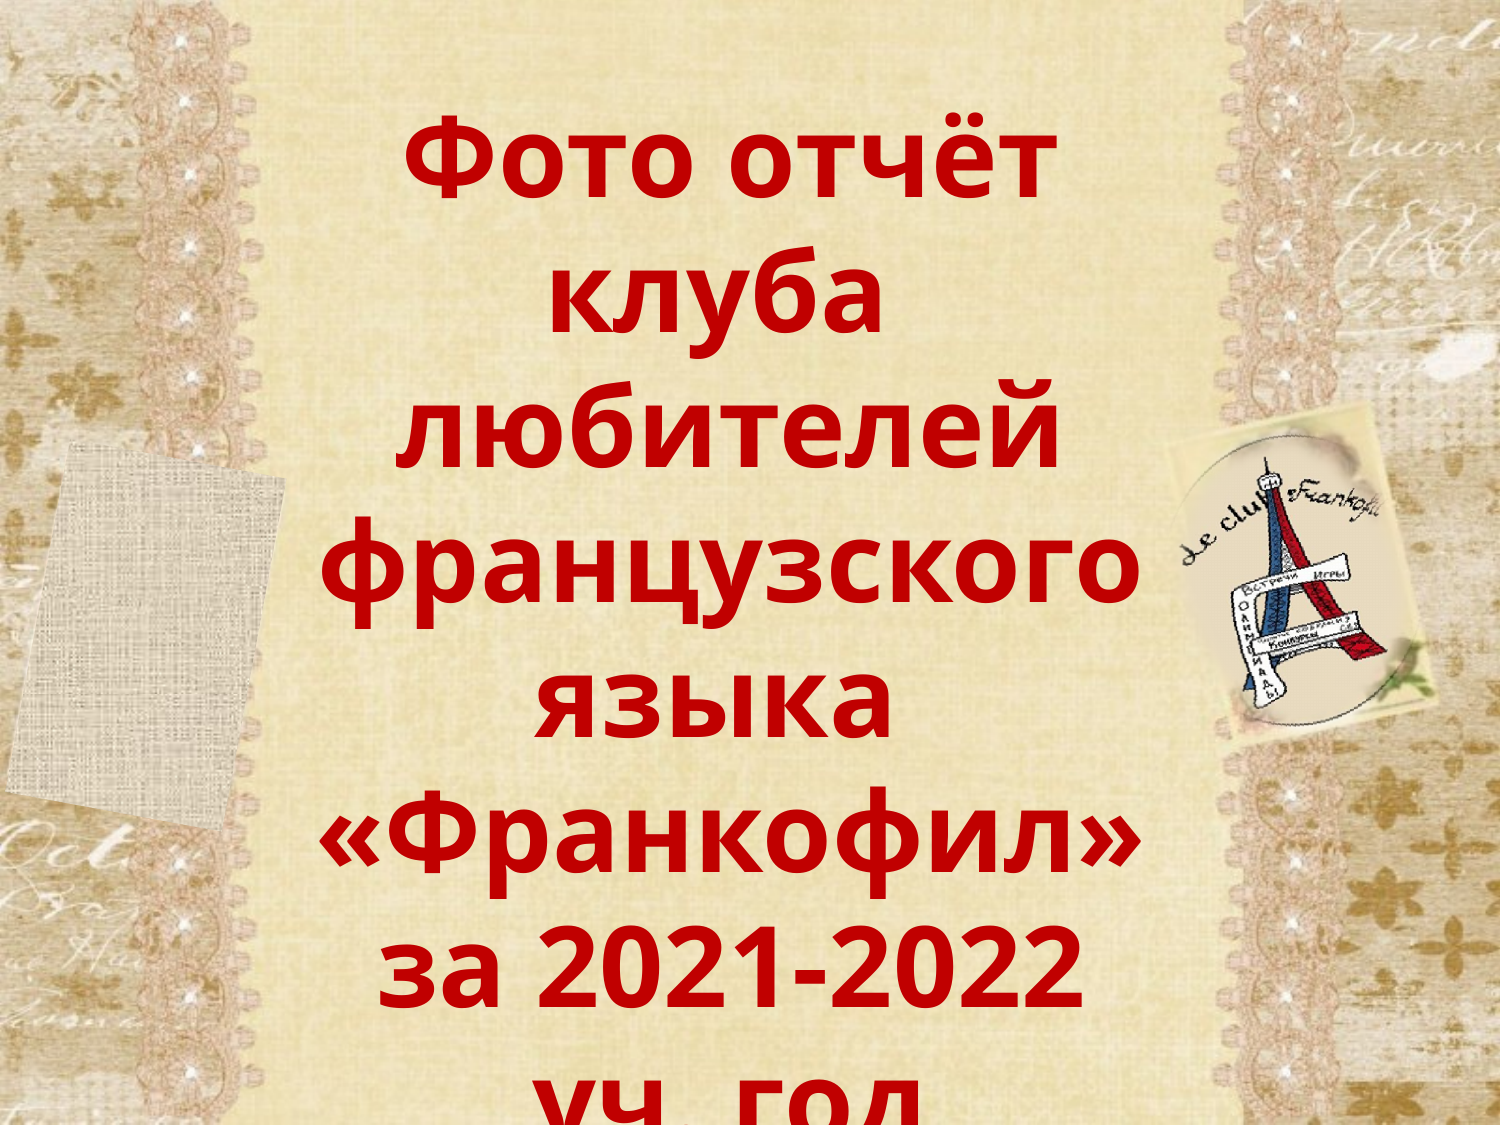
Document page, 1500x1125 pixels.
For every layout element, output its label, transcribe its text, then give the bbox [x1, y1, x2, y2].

text_box Фото отчёт клуба любителей французского языка «Франкофил» за 2021-2022 уч. год [286, 77, 1176, 1125]
text_box [3, 436, 286, 834]
picture [0, 0, 1500, 1125]
